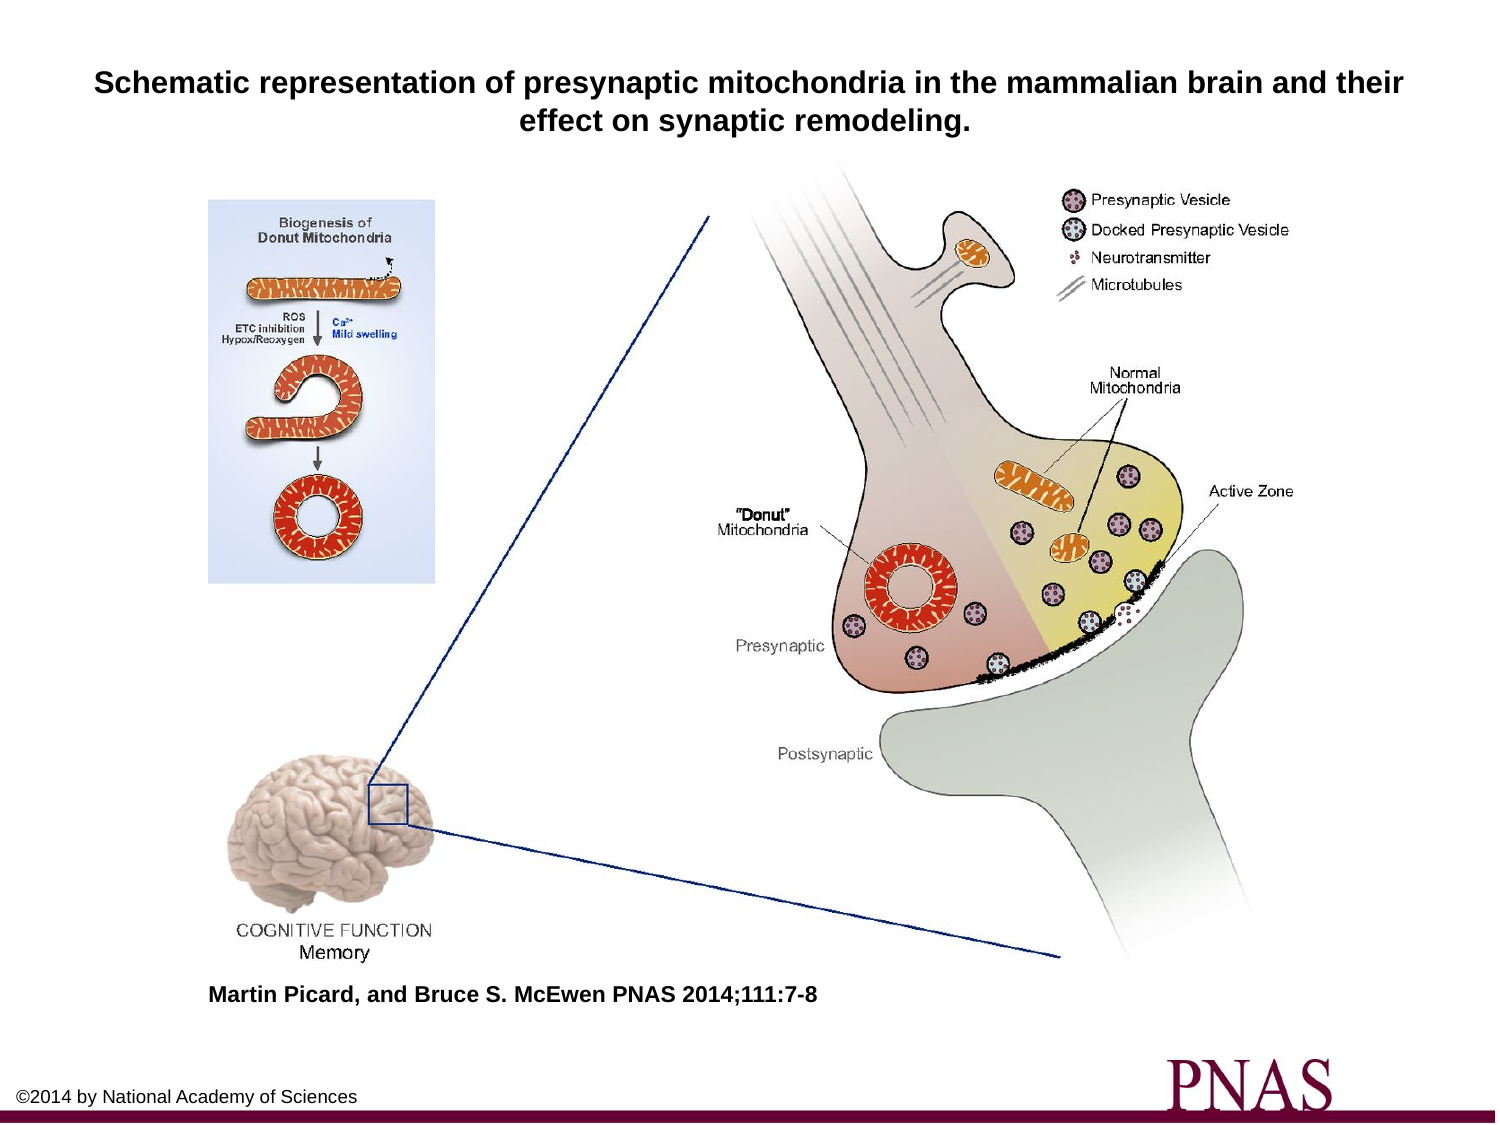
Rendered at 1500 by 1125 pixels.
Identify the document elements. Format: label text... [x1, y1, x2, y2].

text_box Schematic representation of presynaptic mitochondria in the mammalian brain and their effect on synaptic remodeling. [53, 62, 1447, 131]
picture [0, 974, 1495, 1125]
picture [208, 160, 1293, 964]
